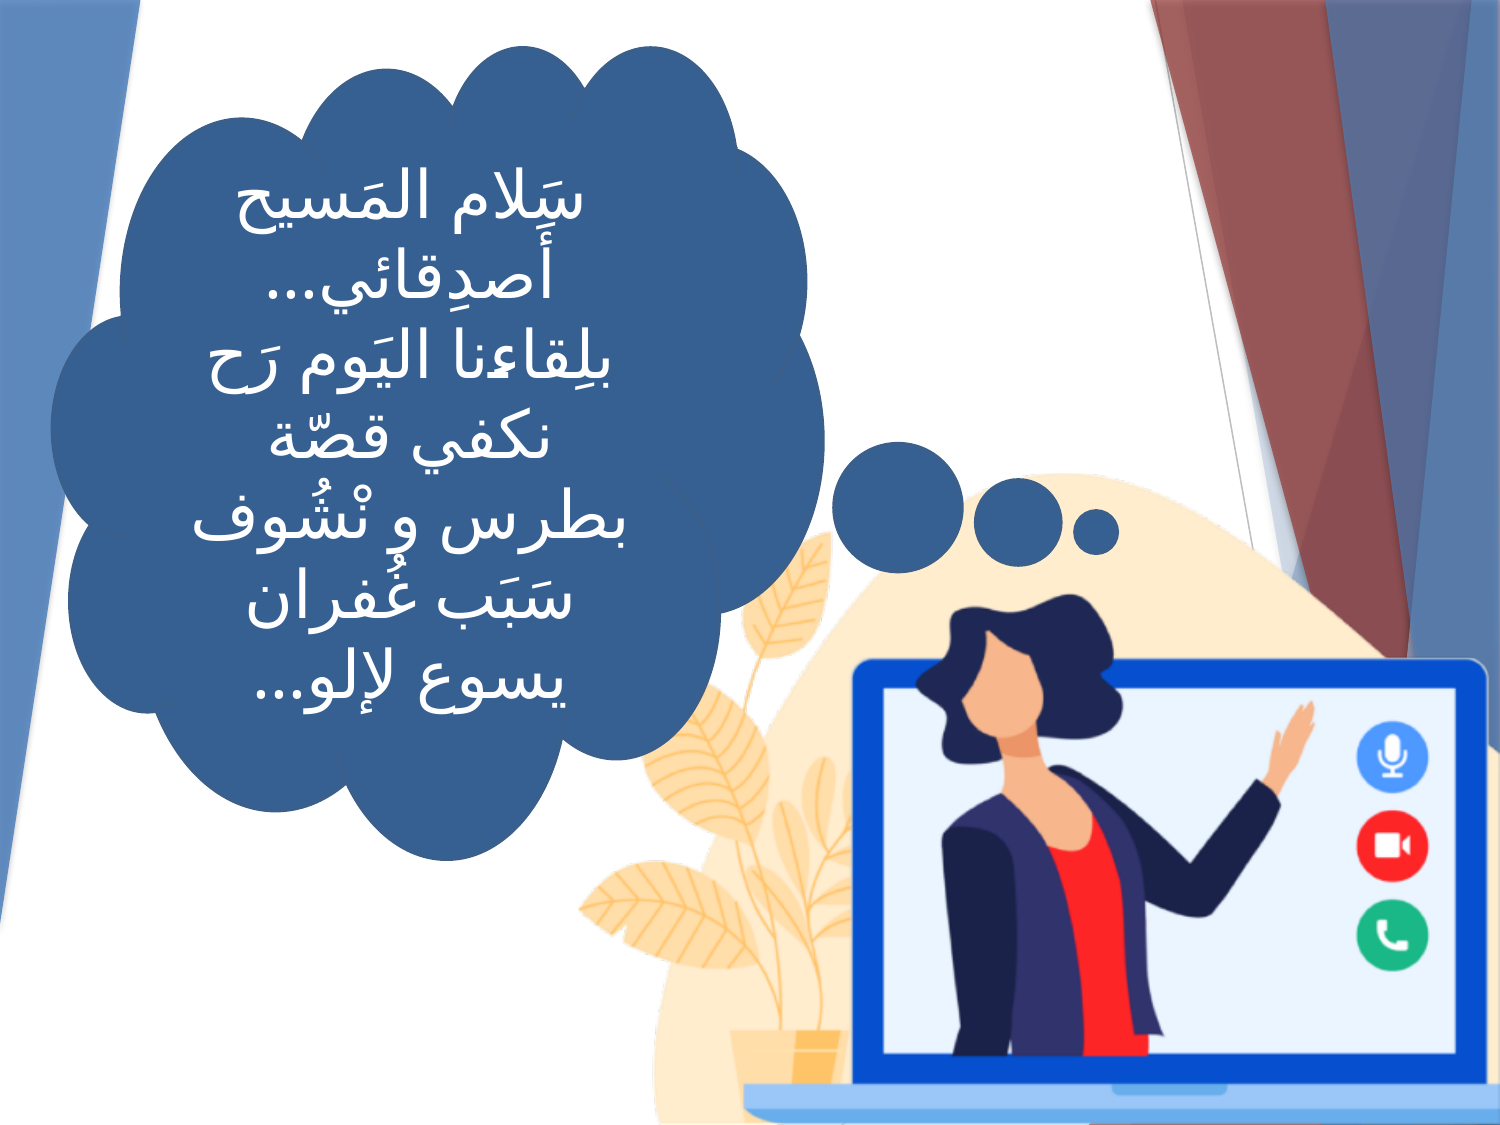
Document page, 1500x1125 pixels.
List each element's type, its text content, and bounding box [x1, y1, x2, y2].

picture [577, 472, 1500, 1125]
text_box سَلام المَسيح أَصدِقائي... بلِقاءنا اليَوم رَح نكفي قصّة بطرس و نْشُوف سَبَب غُفران يسوع لإلو... [50, 46, 825, 861]
text_box سَلام المَسيح أَصدِقائي... بلِقاءنا اليَوم رَح نكفي قصّة بطرس و نْشُوف سَبَب غُفران يسوع لإلو... [842, 441, 954, 472]
